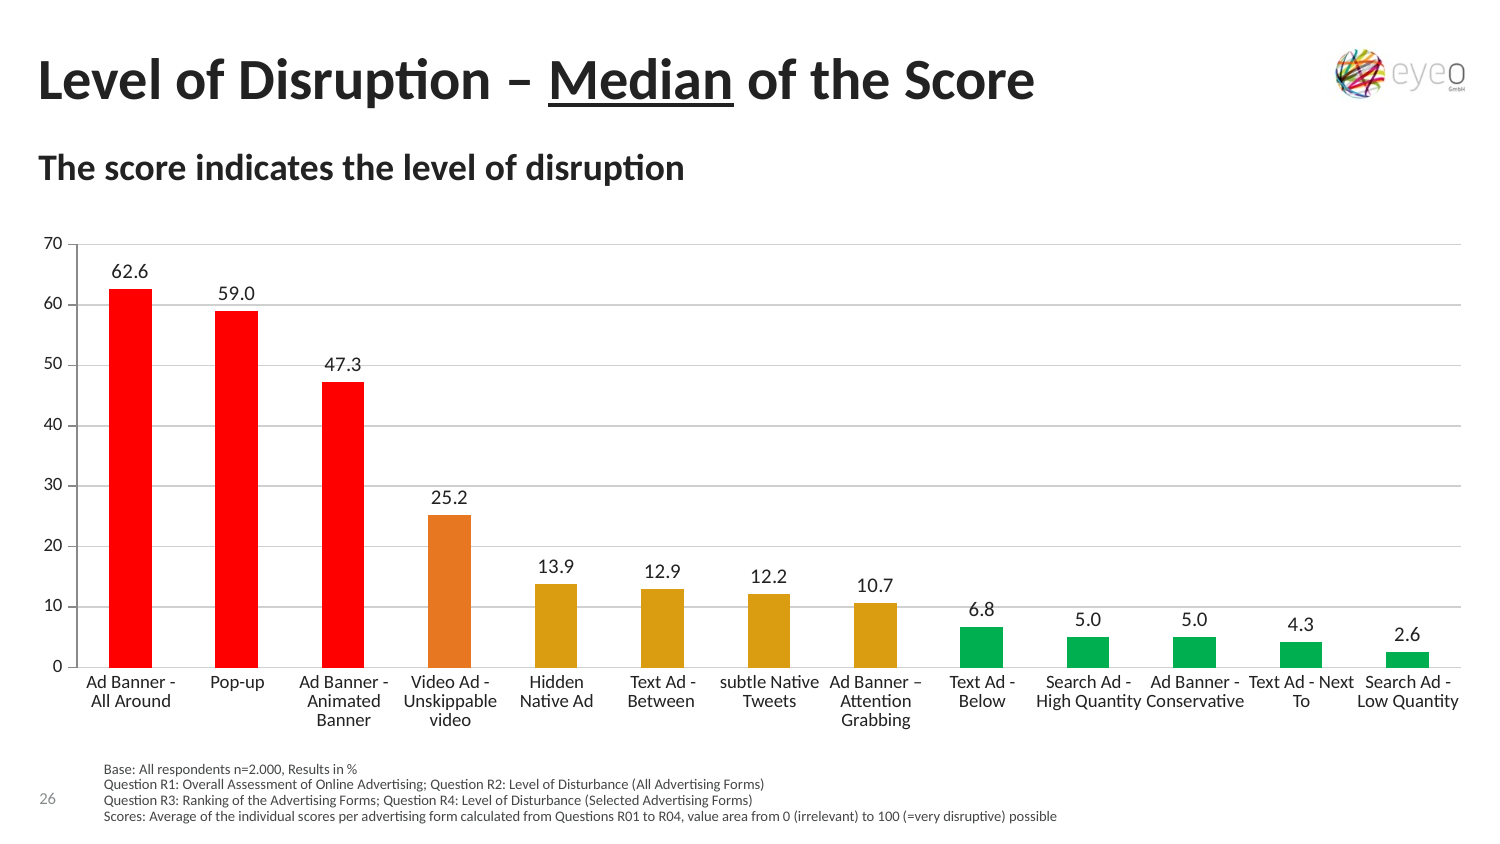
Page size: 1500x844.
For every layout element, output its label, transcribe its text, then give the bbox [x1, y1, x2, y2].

list Base: All respondents n=2.000, Results in % Question R1: Overall Assessment of Online Advertising; Question R2: Level of Disturbance (All Advertising Forms) Question R3: Ranking of the Advertising Forms; Question R4: Level of Disturbance (Selected Advertising Forms) Scores: Average of the individual scores per advertising form calculated from Questions R01 to R04, value area from 0 (irrelevant) to 100 (=very disruptive) possible [103, 764, 1110, 825]
text_box The score indicates the level of disruption [38, 143, 1425, 182]
picture [1327, 38, 1473, 108]
chart [38, 199, 1489, 756]
list Level of Disruption – Median of the Score [38, 40, 1294, 143]
